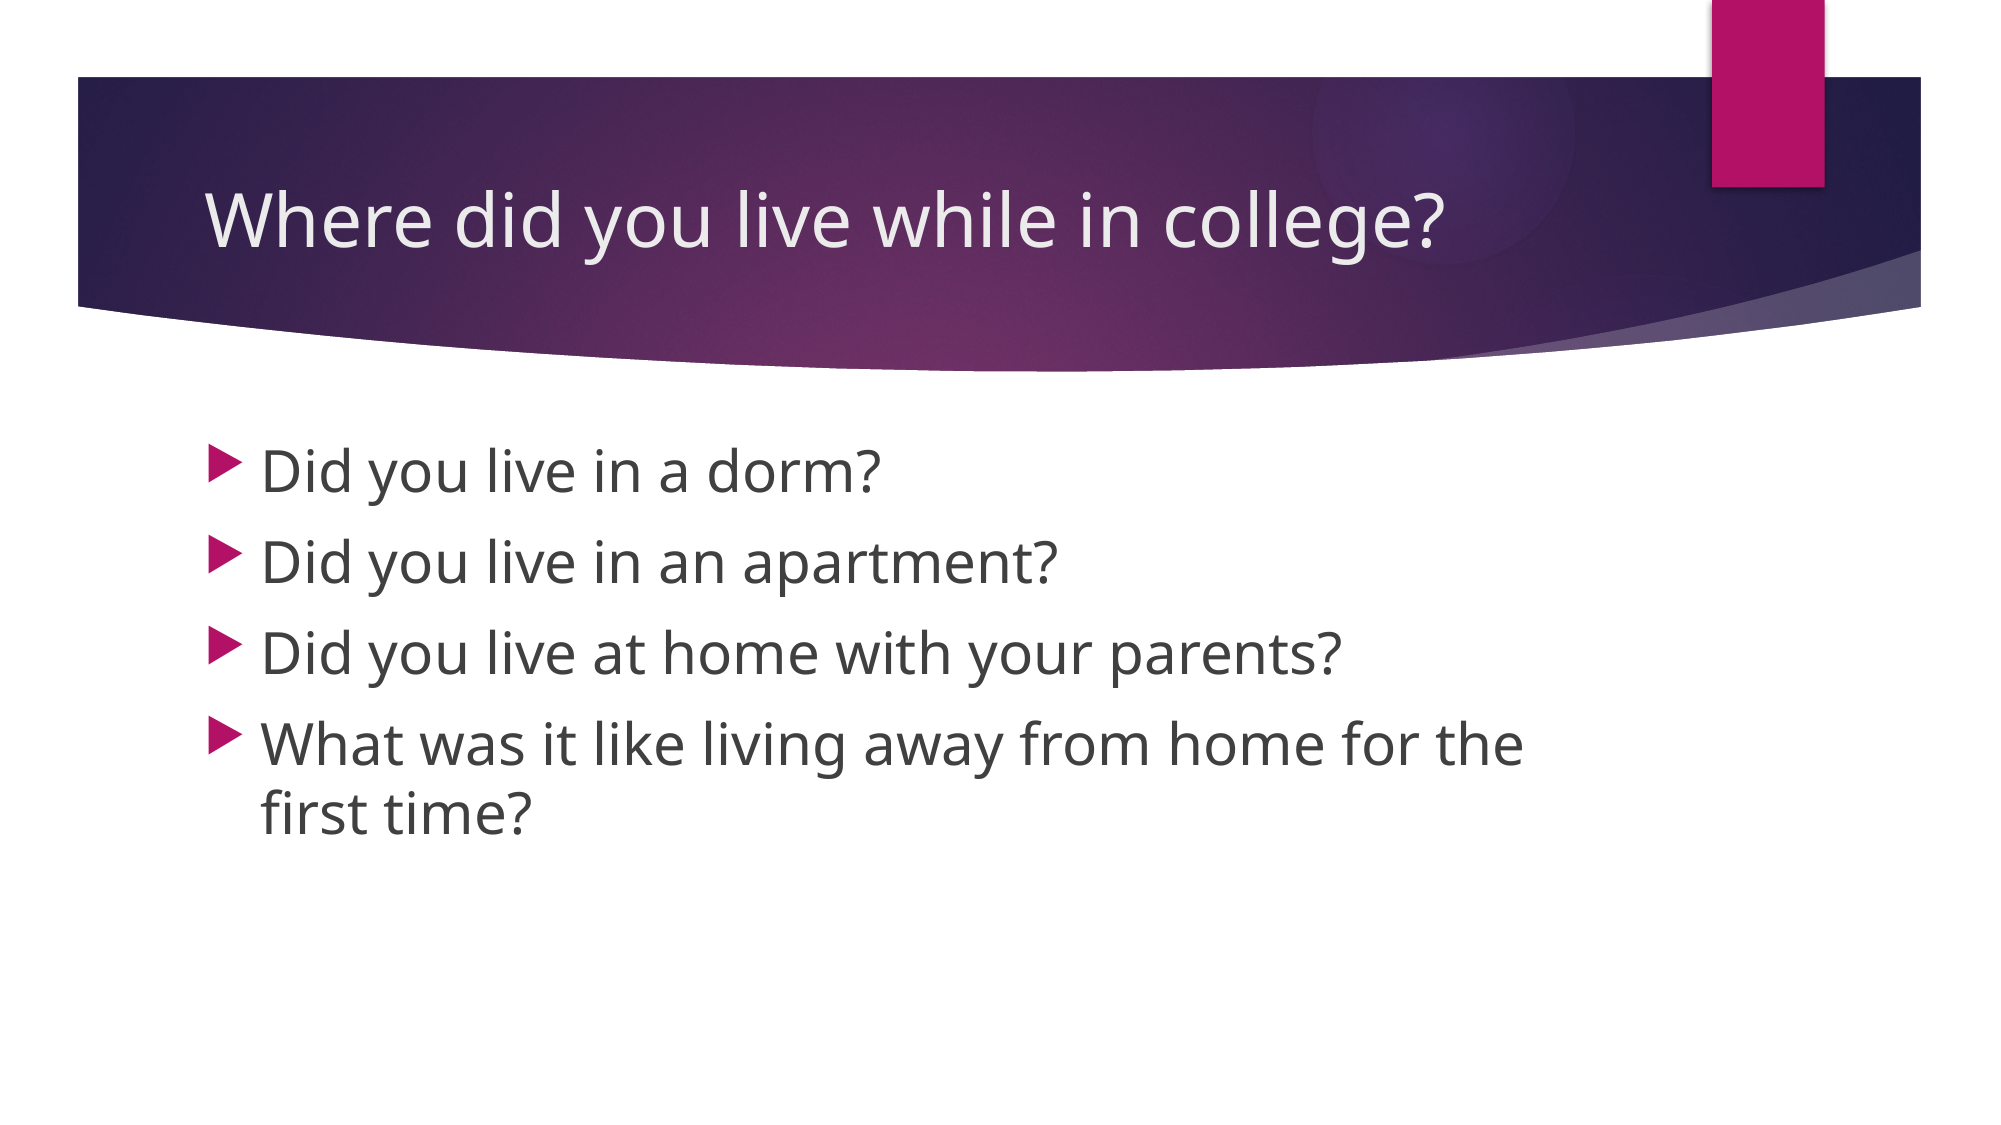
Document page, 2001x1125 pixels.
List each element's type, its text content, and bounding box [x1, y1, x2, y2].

list Did you live in a dorm? Did you live in an apartment? Did you live at home with your parents? What was it like living away from home for the first time? [189, 427, 1638, 988]
title Where did you live while in college? [189, 159, 1627, 276]
